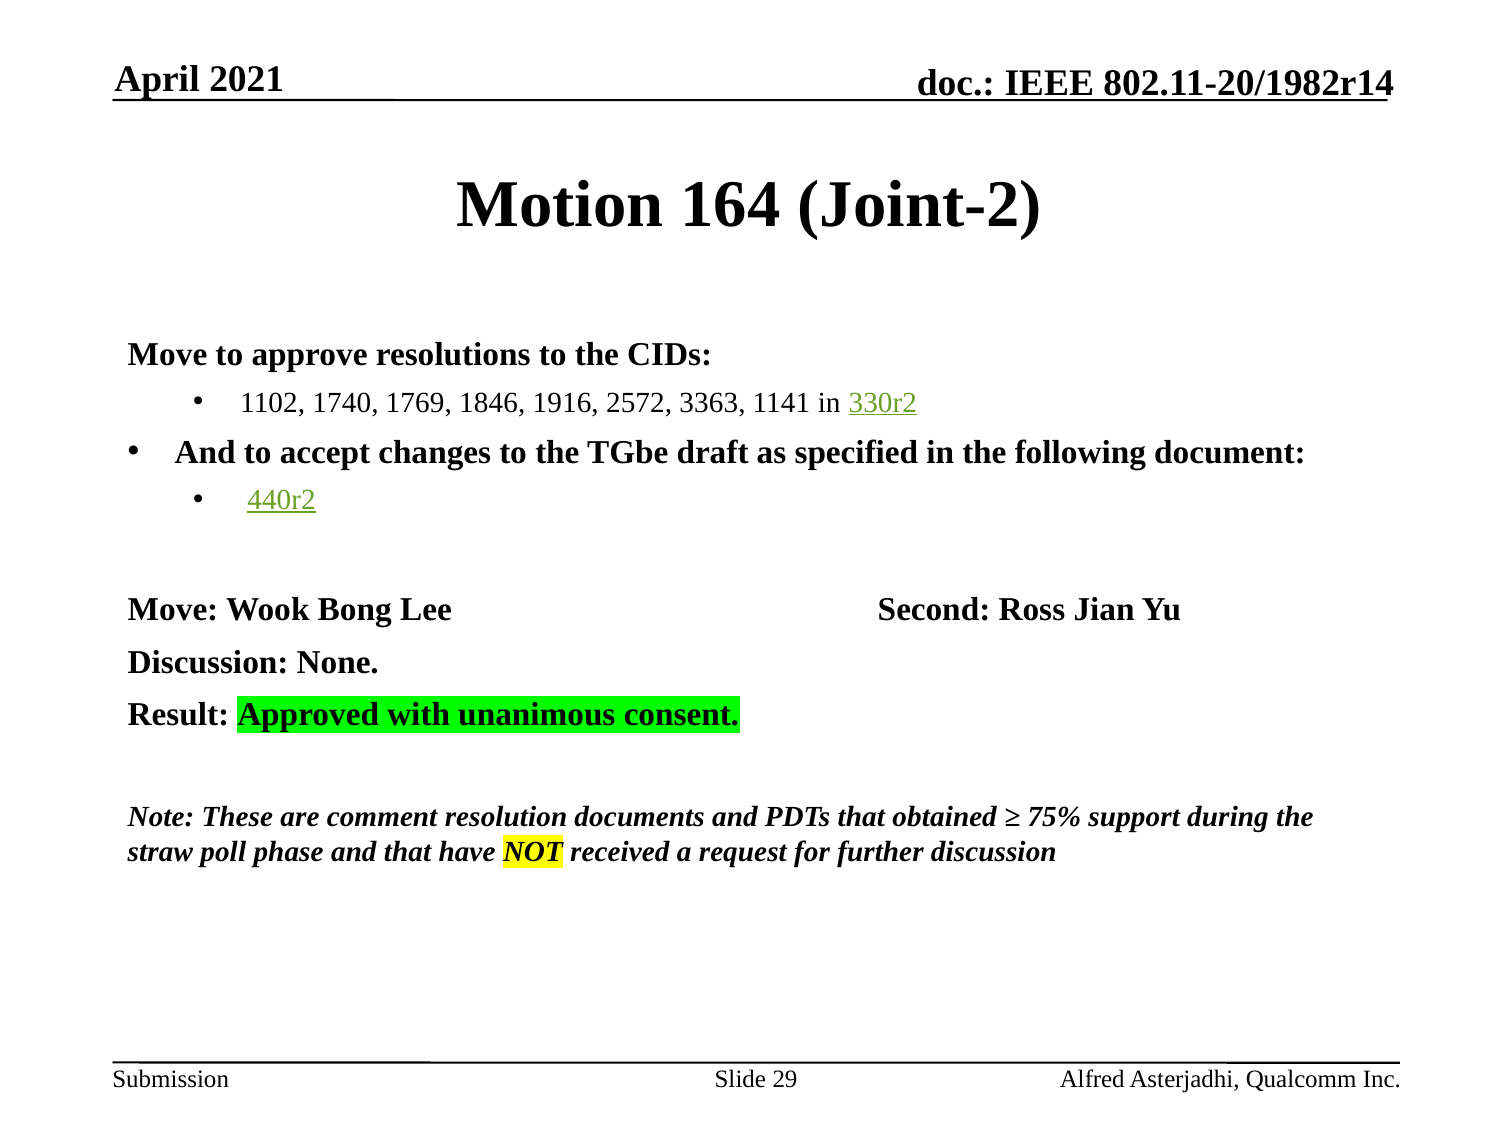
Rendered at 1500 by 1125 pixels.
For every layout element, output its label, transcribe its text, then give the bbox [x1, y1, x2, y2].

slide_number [114, 54, 423, 100]
list Move to approve resolutions to the CIDs: 1102, 1740, 1769, 1846, 1916, 2572, 3363, 1141 in 330r2 And to accept changes to the TGbe draft as specified in the following document: 440r2 Move: Wook Bong Lee Second: Ross Jian Yu Discussion: None. Result: Approved with unanimous consent. Note: These are comment resolution documents and PDTs that obtained ≥ 75% support during the straw poll phase and that have NOT received a request for further discussion [112, 324, 1388, 1063]
title Motion 164 (Joint-2) [112, 112, 1388, 288]
slide_number Slide 29 [712, 1061, 800, 1123]
footer Alfred Asterjadhi, Qualcomm Inc. [878, 1061, 1402, 1093]
